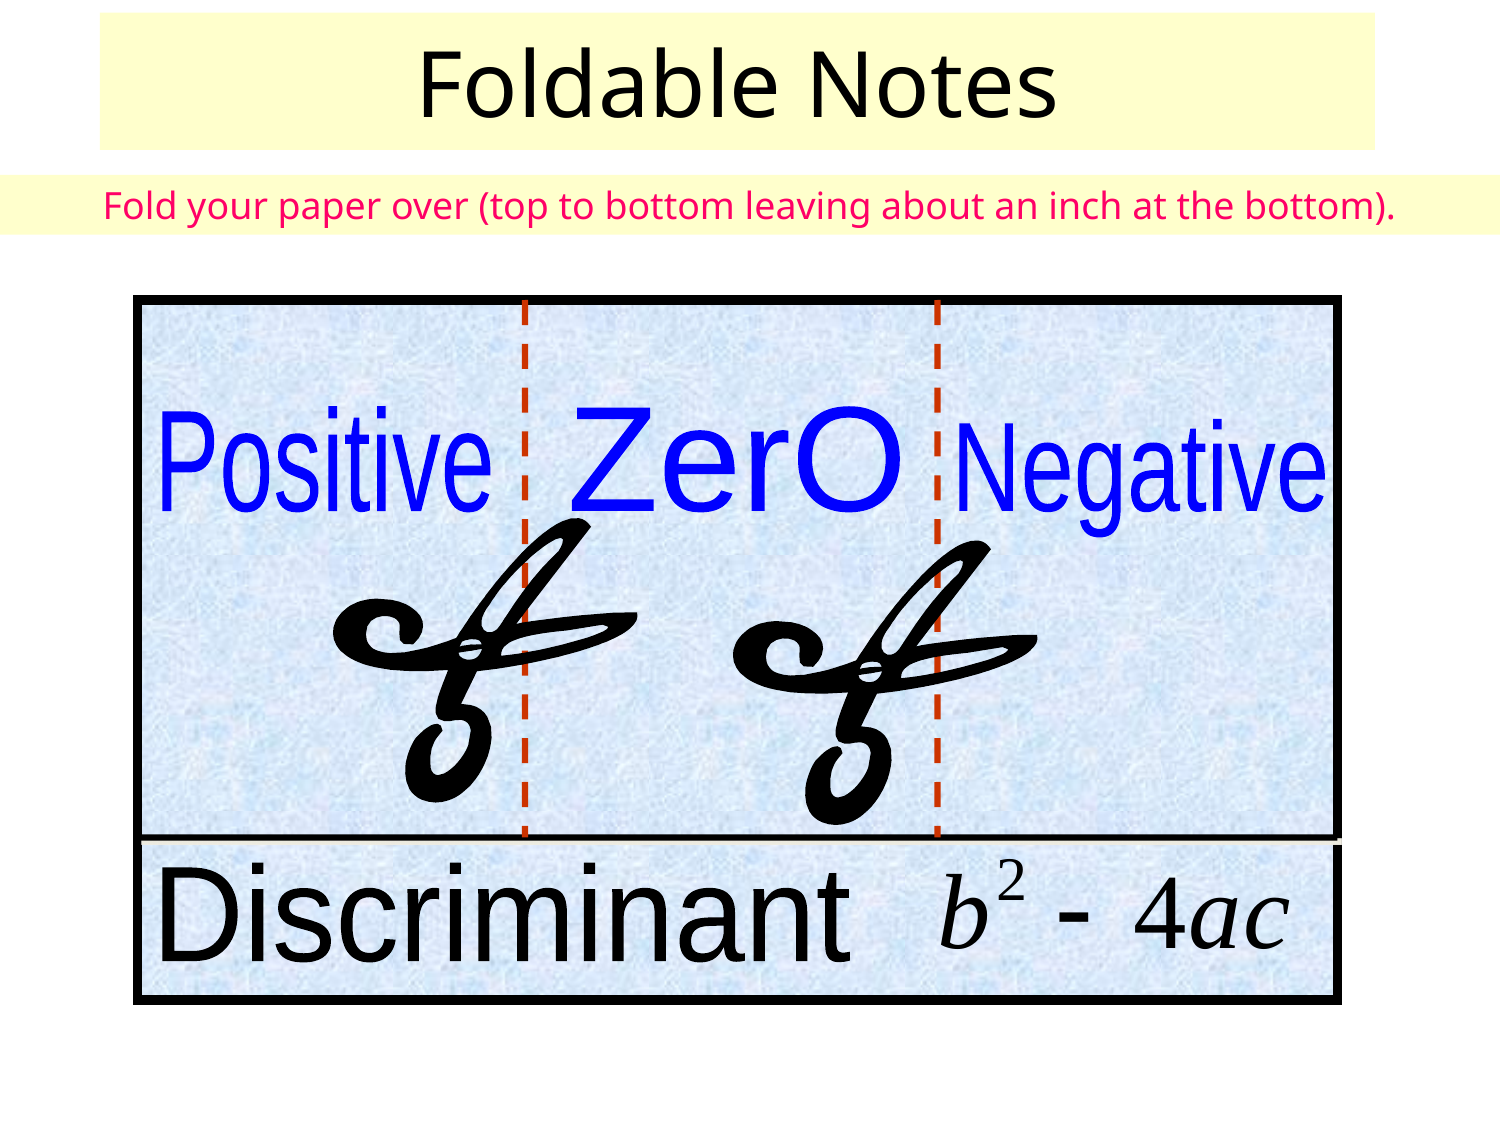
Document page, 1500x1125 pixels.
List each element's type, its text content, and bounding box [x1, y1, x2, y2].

picture [332, 517, 638, 803]
text_box [137, 299, 1338, 837]
picture [732, 540, 1038, 826]
text_box [137, 838, 1338, 1000]
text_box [162, 832, 1308, 976]
text_box Fold your paper over (top to bottom leaving about an inch at the bottom). [0, 174, 1500, 235]
title Foldable Notes [99, 12, 1375, 150]
